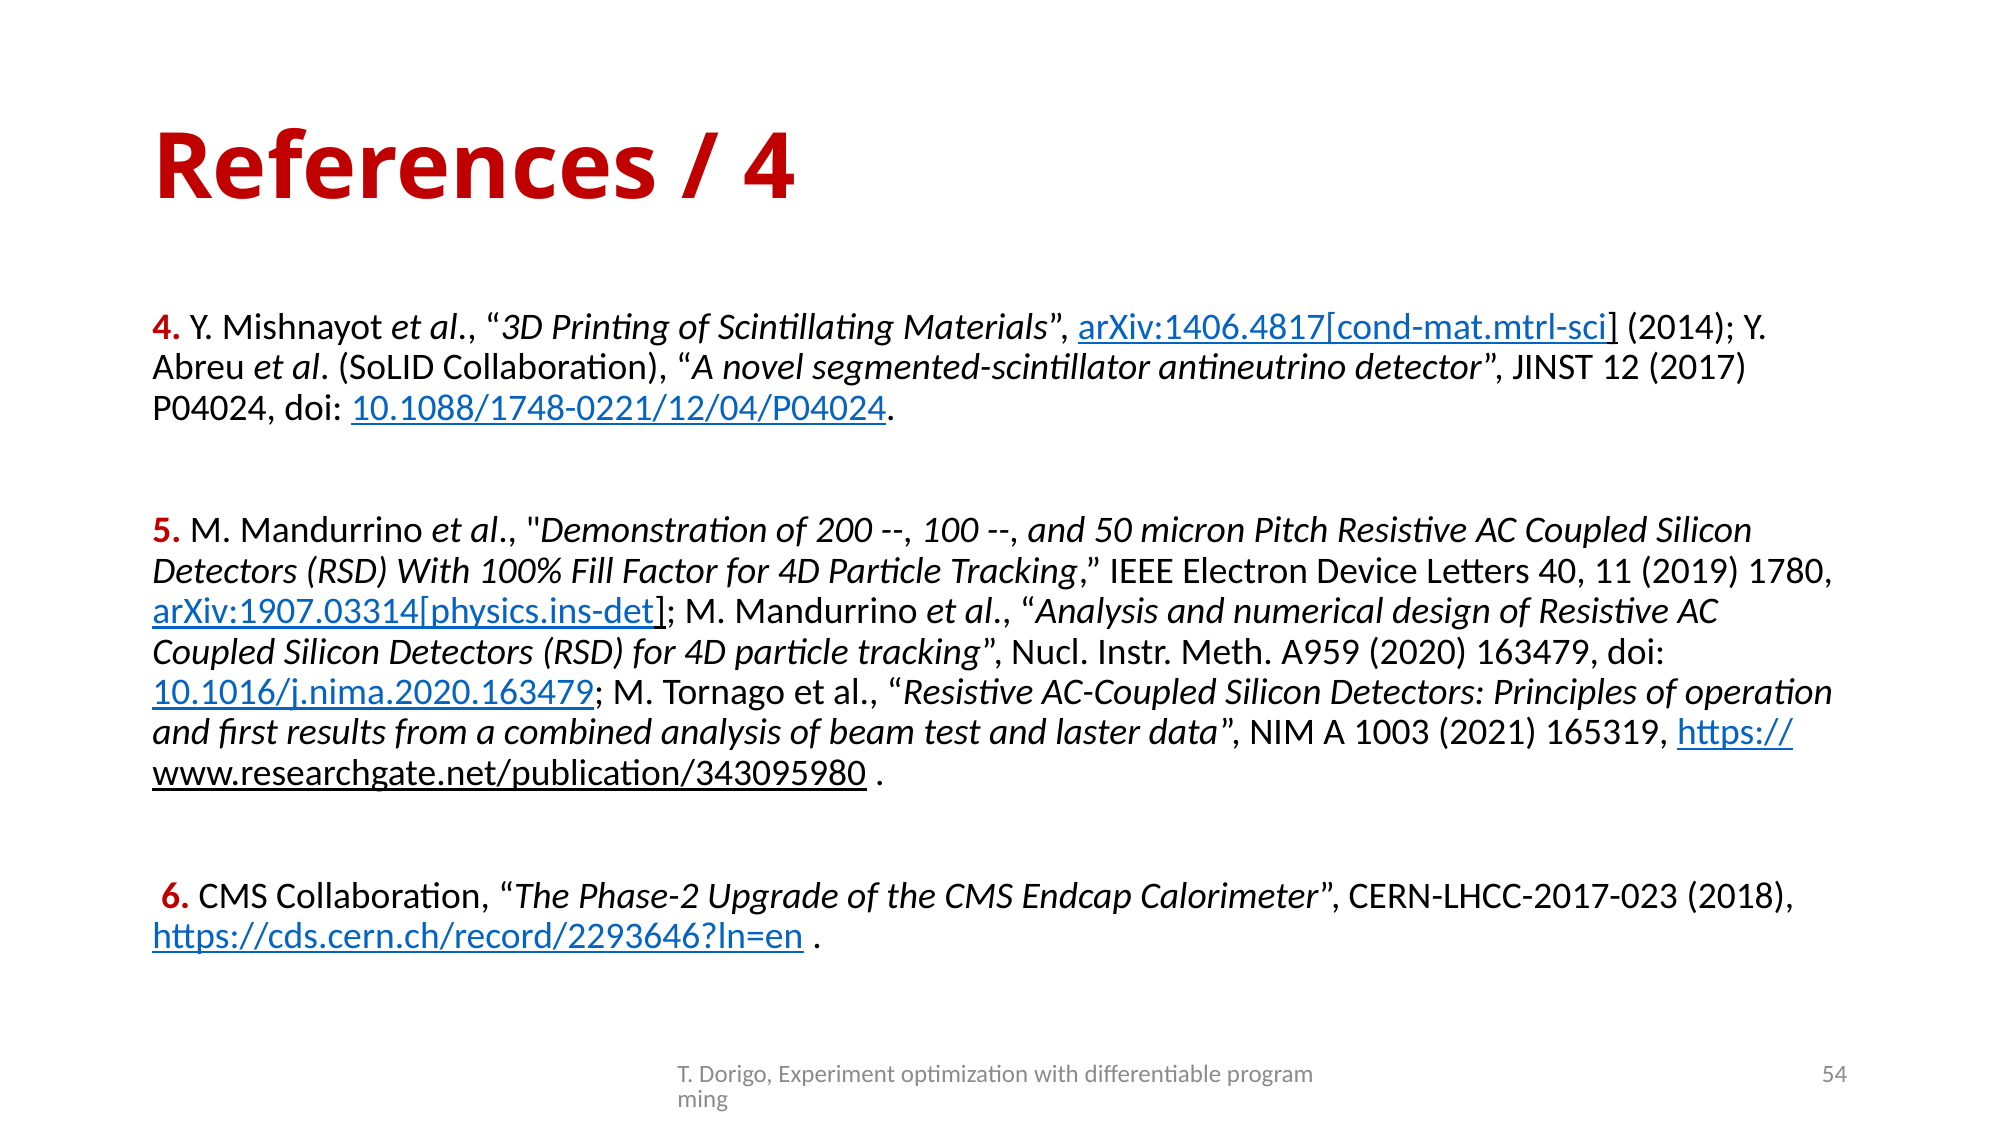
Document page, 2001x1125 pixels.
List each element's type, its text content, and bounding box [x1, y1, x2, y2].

list 4. Y. Mishnayot et al., “3D Printing of Scintillating Materials”, arXiv:1406.4817[cond-mat.mtrl-sci] (2014); Y. Abreu et al. (SoLID Collaboration), “A novel segmented-scintillator antineutrino detector”, JINST 12 (2017) P04024, doi: 10.1088/1748-0221/12/04/P04024. 5. M. Mandurrino et al., "Demonstration of 200 --, 100 --, and 50 micron Pitch Resistive AC Coupled Silicon Detectors (RSD) With 100% Fill Factor for 4D Particle Tracking,” IEEE Electron Device Letters 40, 11 (2019) 1780, arXiv:1907.03314[physics.ins-det]; M. Mandurrino et al., “Analysis and numerical design of Resistive AC Coupled Silicon Detectors (RSD) for 4D particle tracking”, Nucl. Instr. Meth. A959 (2020) 163479, doi: 10.1016/j.nima.2020.163479; M. Tornago et al., “Resistive AC-Coupled Silicon Detectors: Principles of operation and first results from a combined analysis of beam test and laster data”, NIM A 1003 (2021) 165319, https://www.researchgate.net/publication/343095980 . 6. CMS Collaboration, “The Phase-2 Upgrade of the CMS Endcap Calorimeter”, CERN-LHCC-2017-023 (2018), https://cds.cern.ch/record/2293646?ln=en . [137, 299, 1863, 950]
slide_number 54 [1412, 1042, 1863, 1103]
footer T. Dorigo, Experiment optimization with differentiable programming [662, 1042, 1338, 1103]
title References / 4 [137, 59, 1863, 278]
